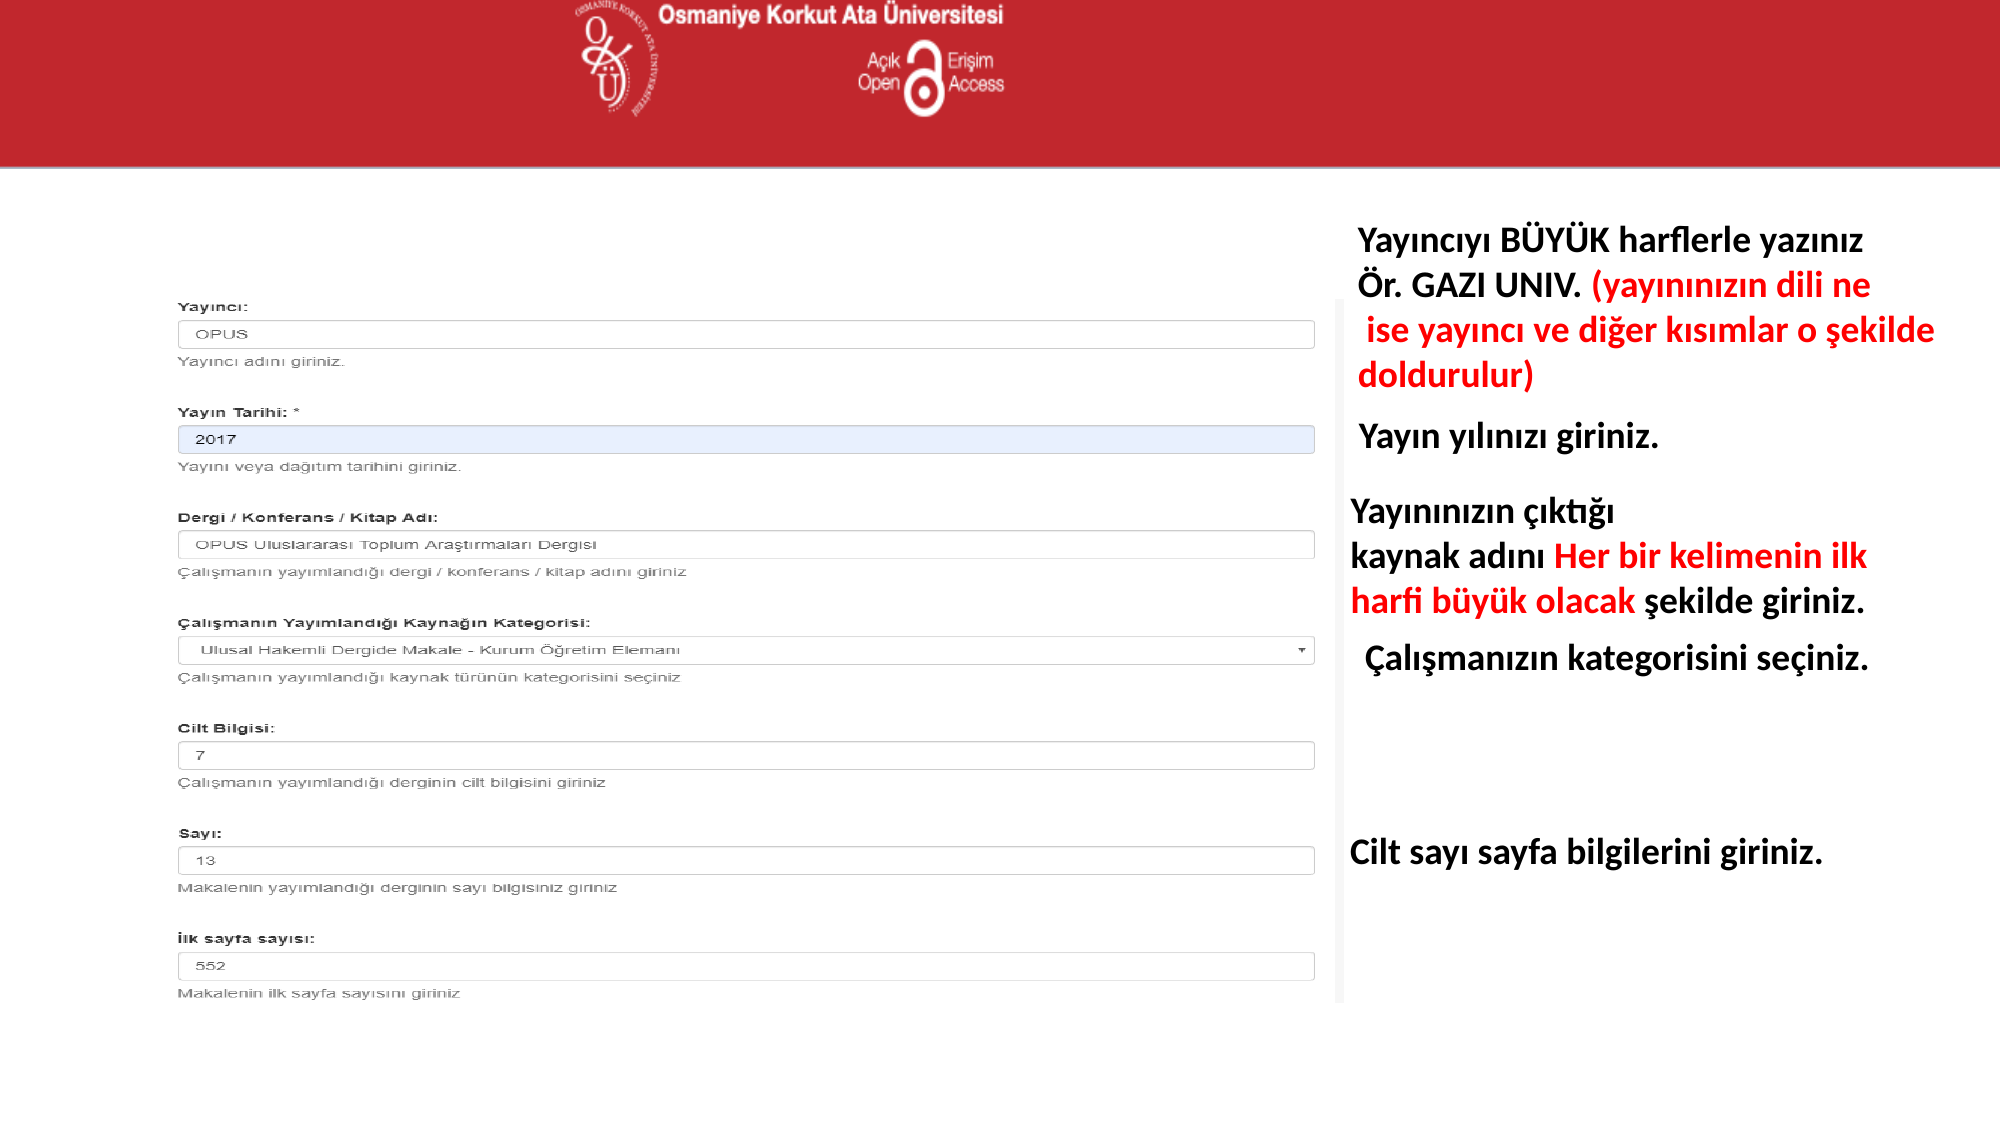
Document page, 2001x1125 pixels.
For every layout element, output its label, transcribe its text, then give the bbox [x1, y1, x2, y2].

text_box Yayınınızın çıktığı kaynak adını Her bir kelimenin ilk harfi büyük olacak şekilde giriniz. [1344, 478, 1892, 629]
text_box Yayın yılınızı giriniz. [1344, 403, 1676, 464]
text_box Yayıncıyı BÜYÜK harflerle yazınız Ör. GAZI UNIV. (yayınınızın dili ne ise yayıncı ve diğer kısımlar o şekilde doldurulur) [1343, 207, 2000, 402]
text_box Çalışmanızın kategorisini seçiniz. [1350, 629, 1886, 686]
picture [0, 0, 2000, 169]
text_box Cilt sayı sayfa bilgilerini giriniz. [1344, 819, 1840, 880]
picture [137, 299, 1344, 1003]
